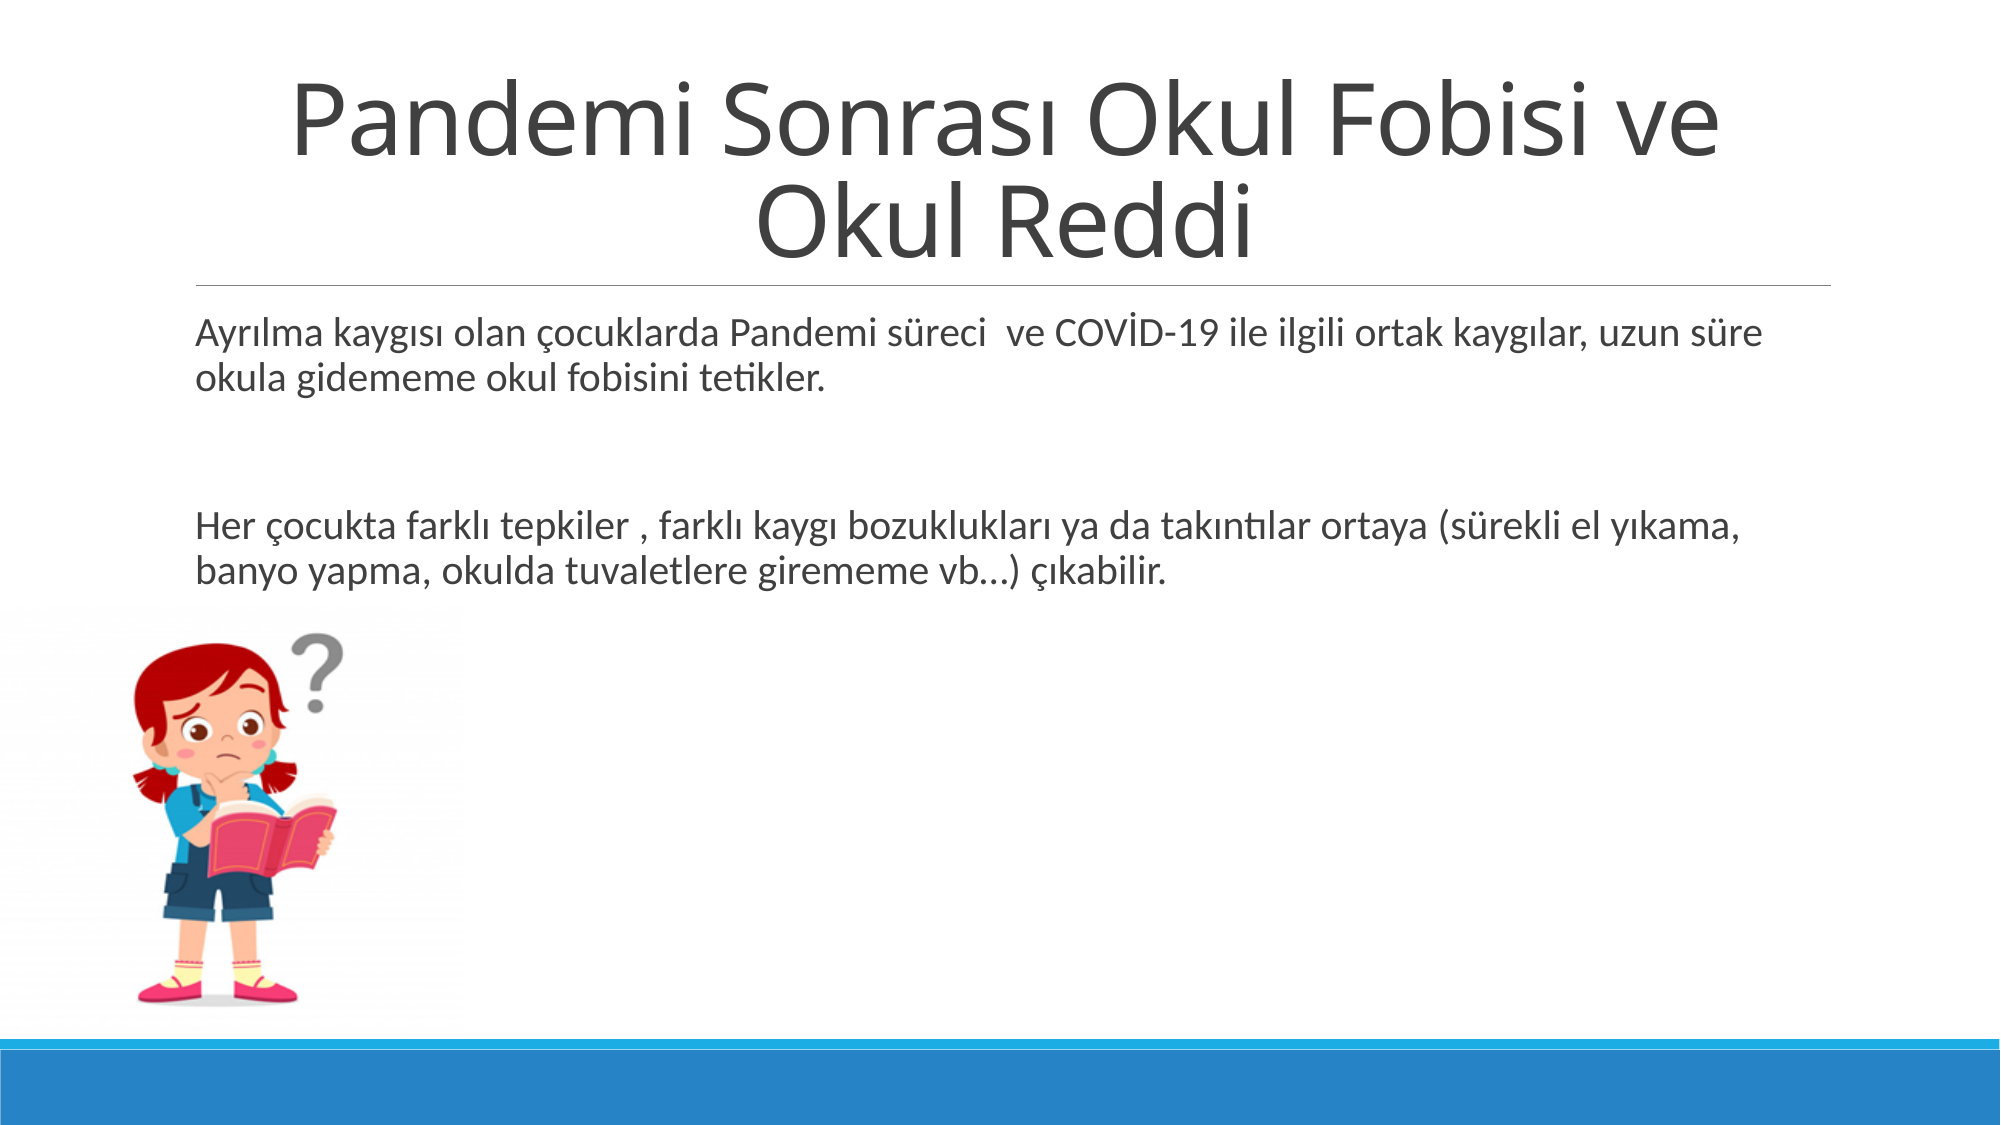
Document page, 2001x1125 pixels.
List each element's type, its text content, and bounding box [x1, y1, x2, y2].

list Ayrılma kaygısı olan çocuklarda Pandemi süreci ve COVİD-19 ile ilgili ortak kaygılar, uzun süre okula gidememe okul fobisini tetikler. Her çocukta farklı tepkiler , farklı kaygı bozuklukları ya da takıntılar ortaya (sürekli el yıkama, banyo yapma, okulda tuvaletlere girememe vb…) çıkabilir. [180, 302, 1830, 963]
title Pandemi Sonrası Okul Fobisi ve Okul Reddi [180, 47, 1830, 285]
picture [0, 605, 464, 1038]
